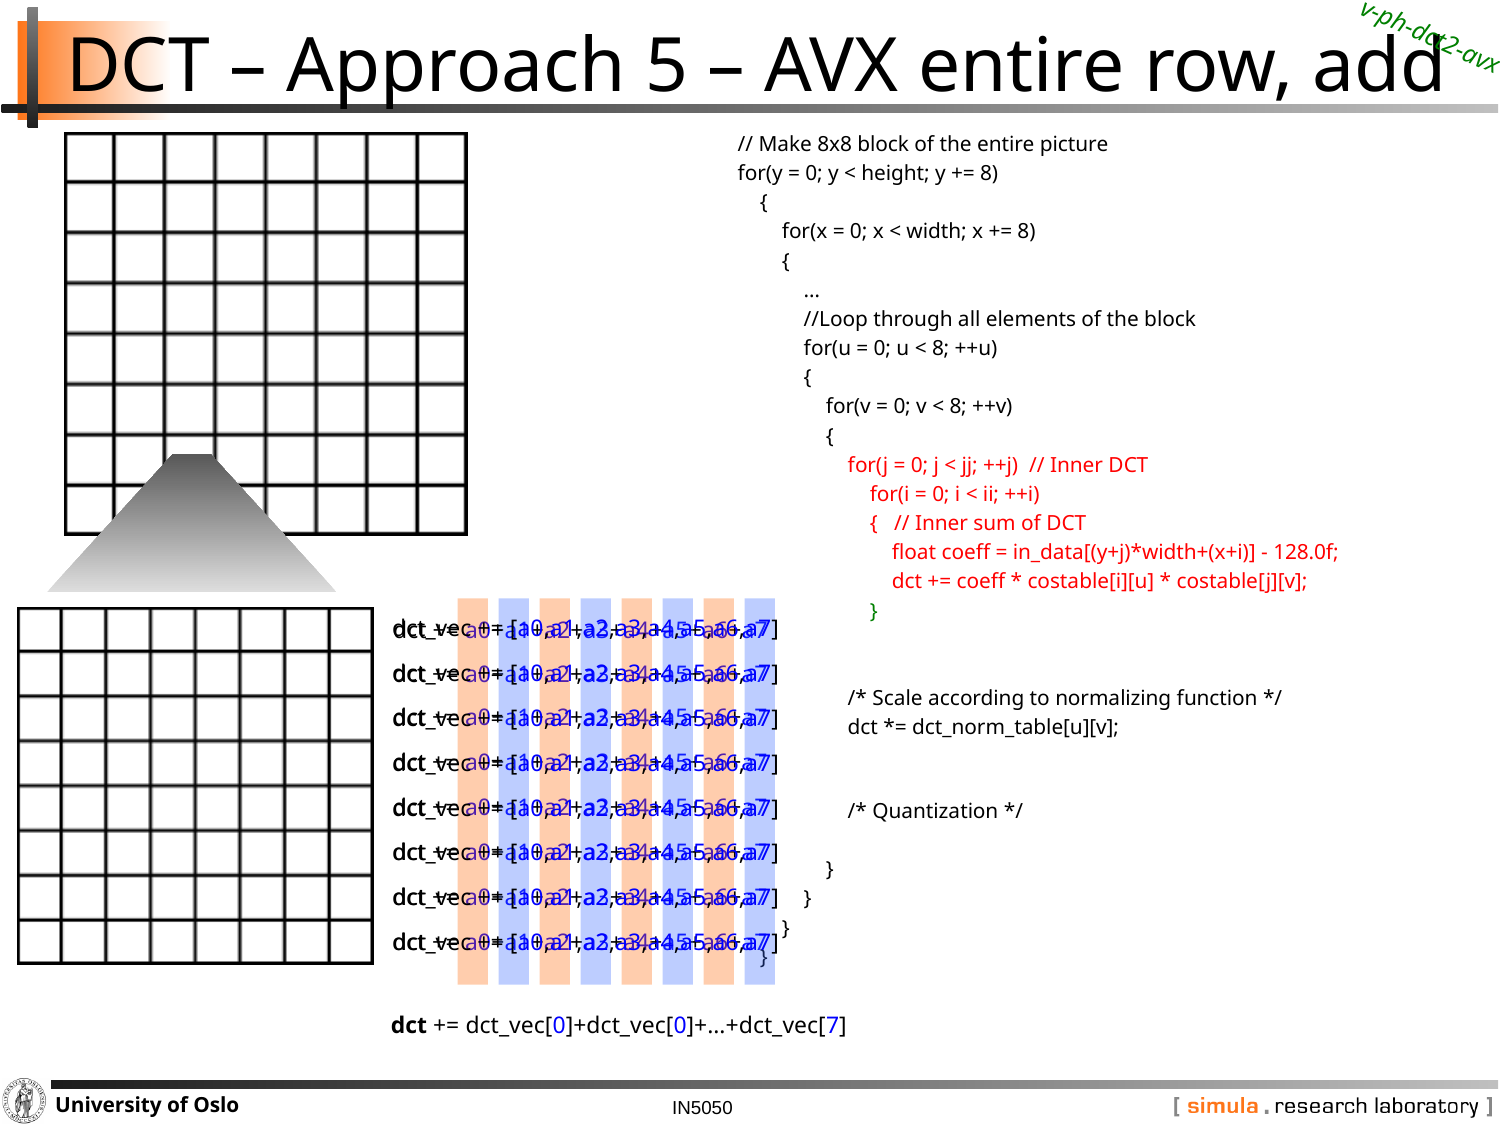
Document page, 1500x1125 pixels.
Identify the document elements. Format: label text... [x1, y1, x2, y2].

text_box [457, 973, 488, 985]
text_box [580, 598, 611, 605]
text_box [744, 973, 775, 985]
picture [16, 607, 375, 965]
text_box [457, 598, 488, 605]
text_box [662, 973, 693, 985]
text_box // Make 8x8 block of the entire picture for(y = 0; y < height; y += 8) { for(x = 0; x < width; x += 8) { … //Loop through all elements of the block for(u = 0; u < 8; ++u) { for(v = 0; v < 8; ++v) { for(j = 0; j < jj; ++j) // Inner DCT for(i = 0; i < ii; ++i) { // Inner sum of DCT float coeff = in_data[(y+j)*width+(x+i)] - 128.0f; dct += coeff * costable[i][u] * costable[j][v]; } /* Scale according to normalizing function */ dct *= dct_norm_table[u][v]; /* Quantization */ } } } } [723, 123, 1460, 1005]
text_box [703, 973, 734, 985]
picture [1171, 1093, 1495, 1121]
picture [2, 1078, 54, 1124]
picture [64, 132, 468, 536]
title DCT – Approach 5 – AVX entire row, add [51, 20, 1495, 113]
text_box [662, 598, 693, 605]
text_box [703, 598, 734, 605]
text_box [621, 598, 652, 605]
text_box [621, 973, 652, 985]
text_box [580, 973, 611, 985]
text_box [367, 606, 804, 964]
text_box [539, 598, 570, 605]
text_box v-ph-dct2-avx [1340, 0, 1500, 91]
text_box [498, 973, 529, 985]
text_box dct += dct_vec[0]+dct_vec[0]+…+dct_vec[7] [375, 1003, 862, 1046]
text_box [744, 598, 775, 605]
text_box [539, 973, 570, 985]
text_box [498, 598, 529, 605]
text_box [47, 544, 337, 592]
